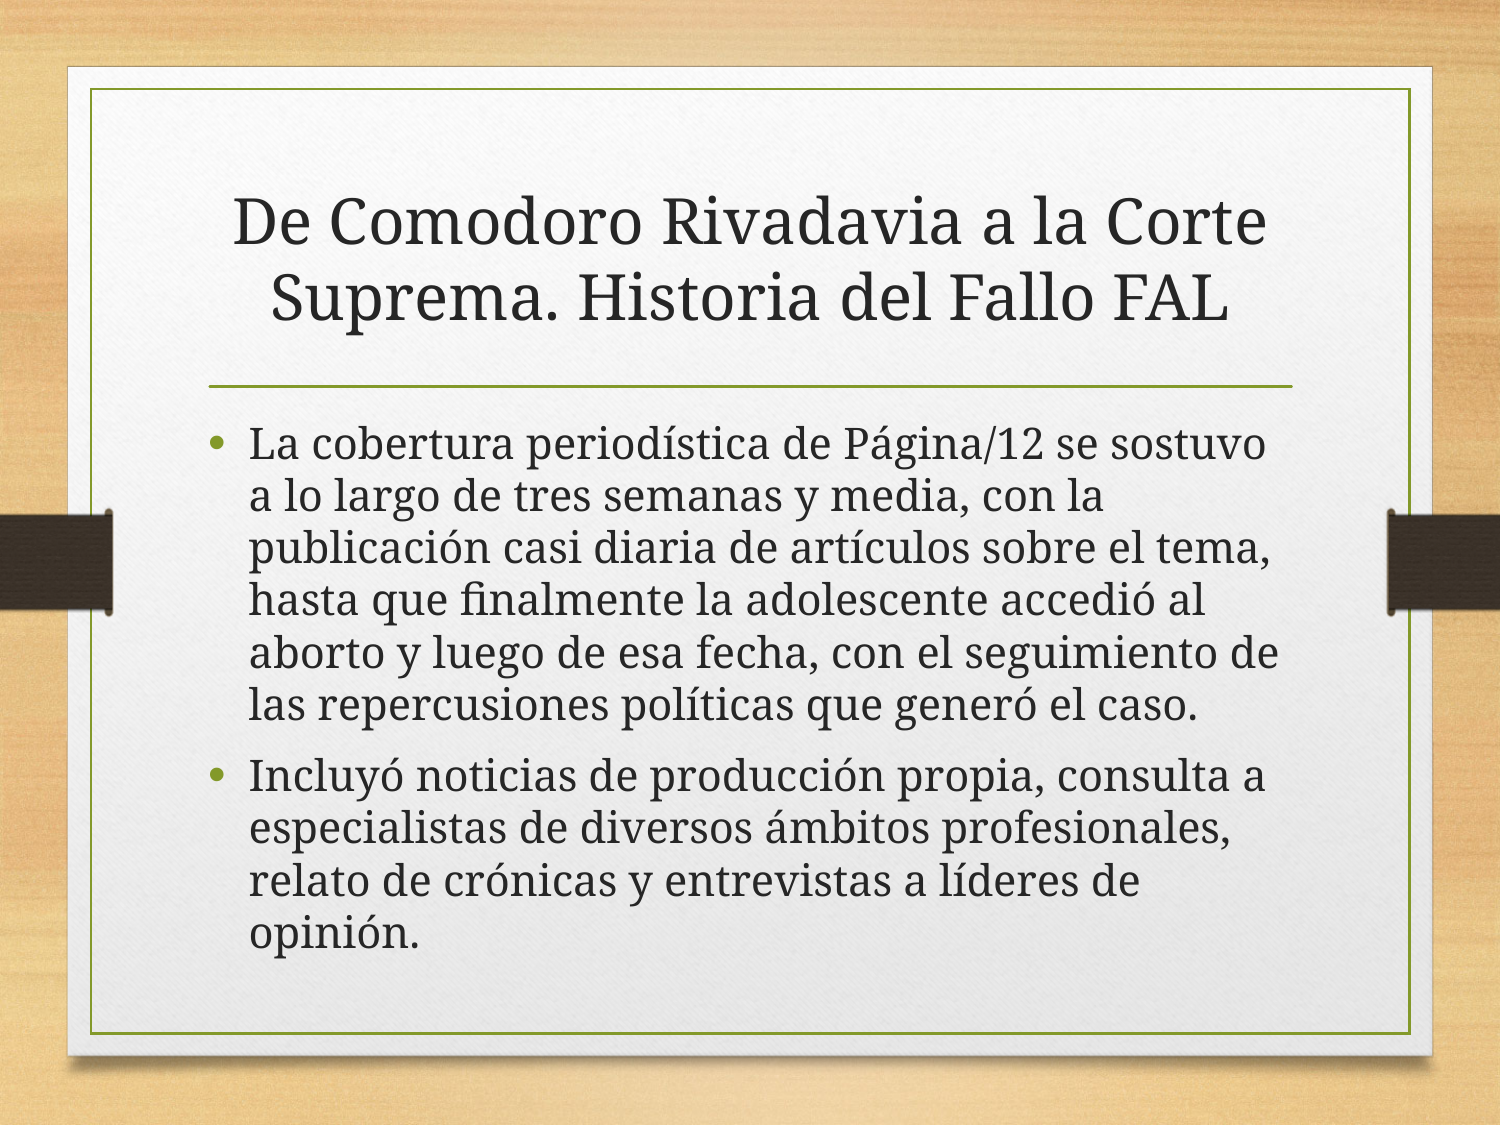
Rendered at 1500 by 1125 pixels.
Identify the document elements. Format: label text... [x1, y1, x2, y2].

list La cobertura periodística de Página/12 se sostuvo a lo largo de tres semanas y media, con la publicación casi diaria de artículos sobre el tema, hasta que finalmente la adolescente accedió al aborto y luego de esa fecha, con el seguimiento de las repercusiones políticas que generó el caso. Incluyó noticias de producción propia, consulta a especialistas de diversos ámbitos profesionales, relato de crónicas y entrevistas a líderes de opinión. [193, 408, 1309, 974]
title De Comodoro Rivadavia a la Corte Suprema. Historia del Fallo FAL [193, 150, 1309, 365]
picture [0, 0, 1500, 1125]
